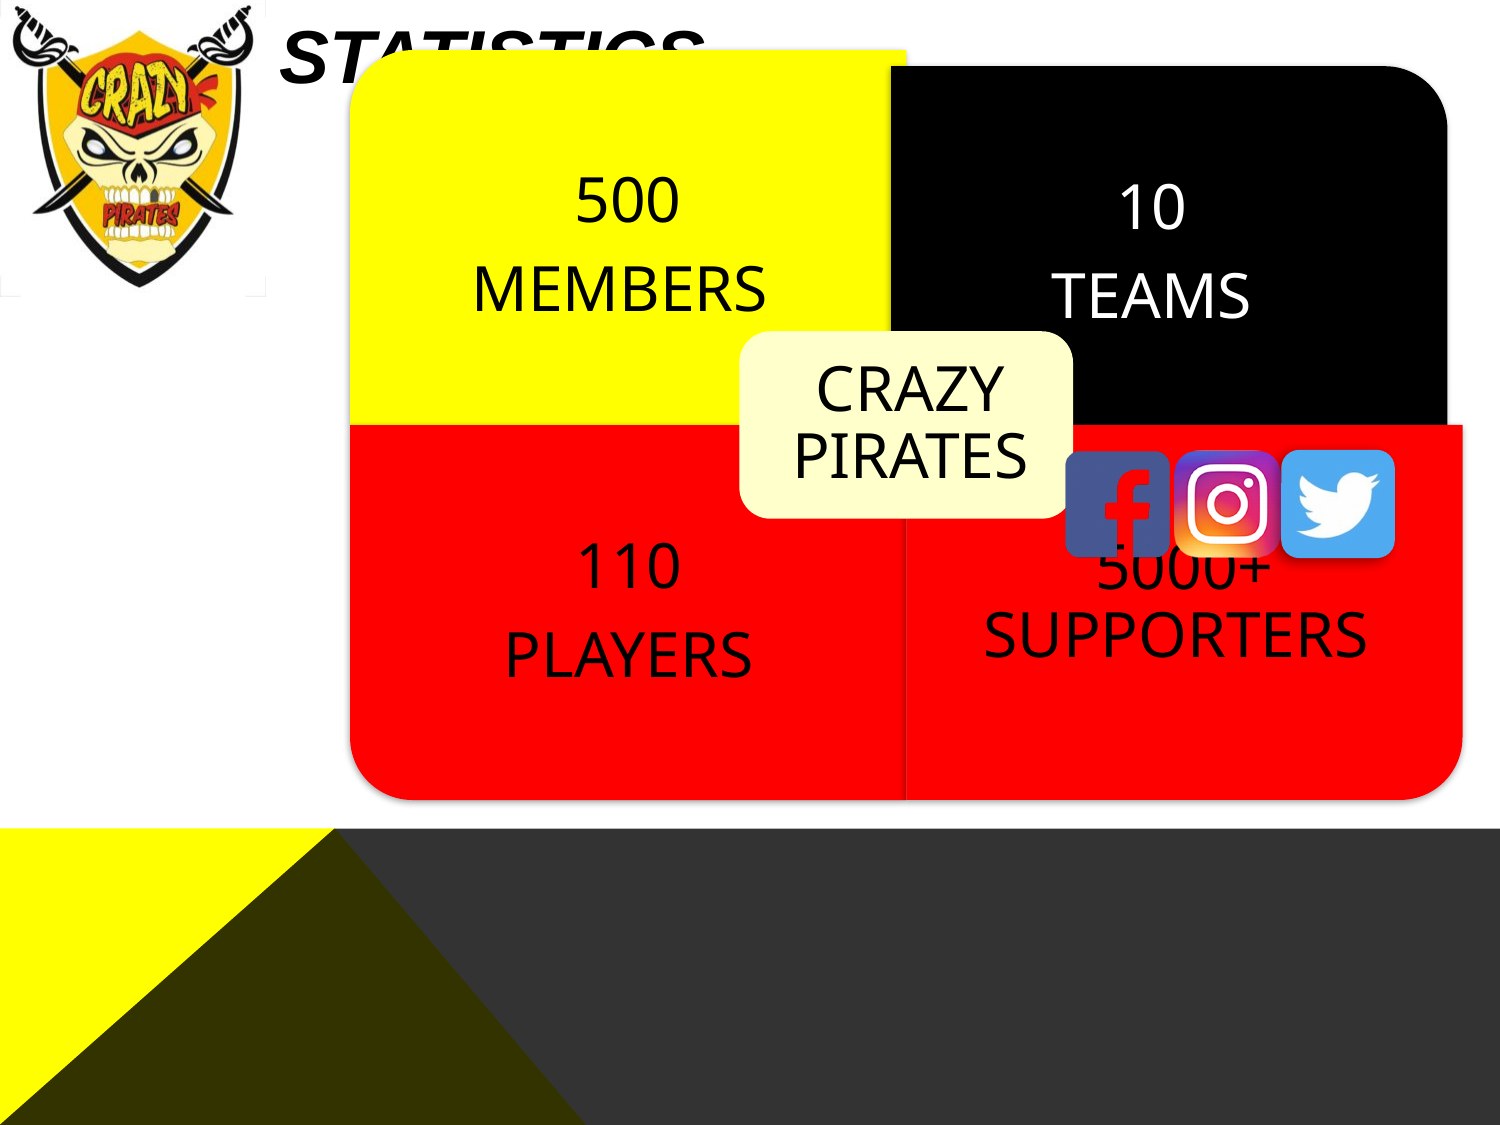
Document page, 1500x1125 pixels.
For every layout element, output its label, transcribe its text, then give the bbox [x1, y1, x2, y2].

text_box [349, 49, 1463, 801]
picture [0, 0, 267, 297]
title Statistics [271, 8, 1499, 99]
picture [1063, 449, 1396, 559]
